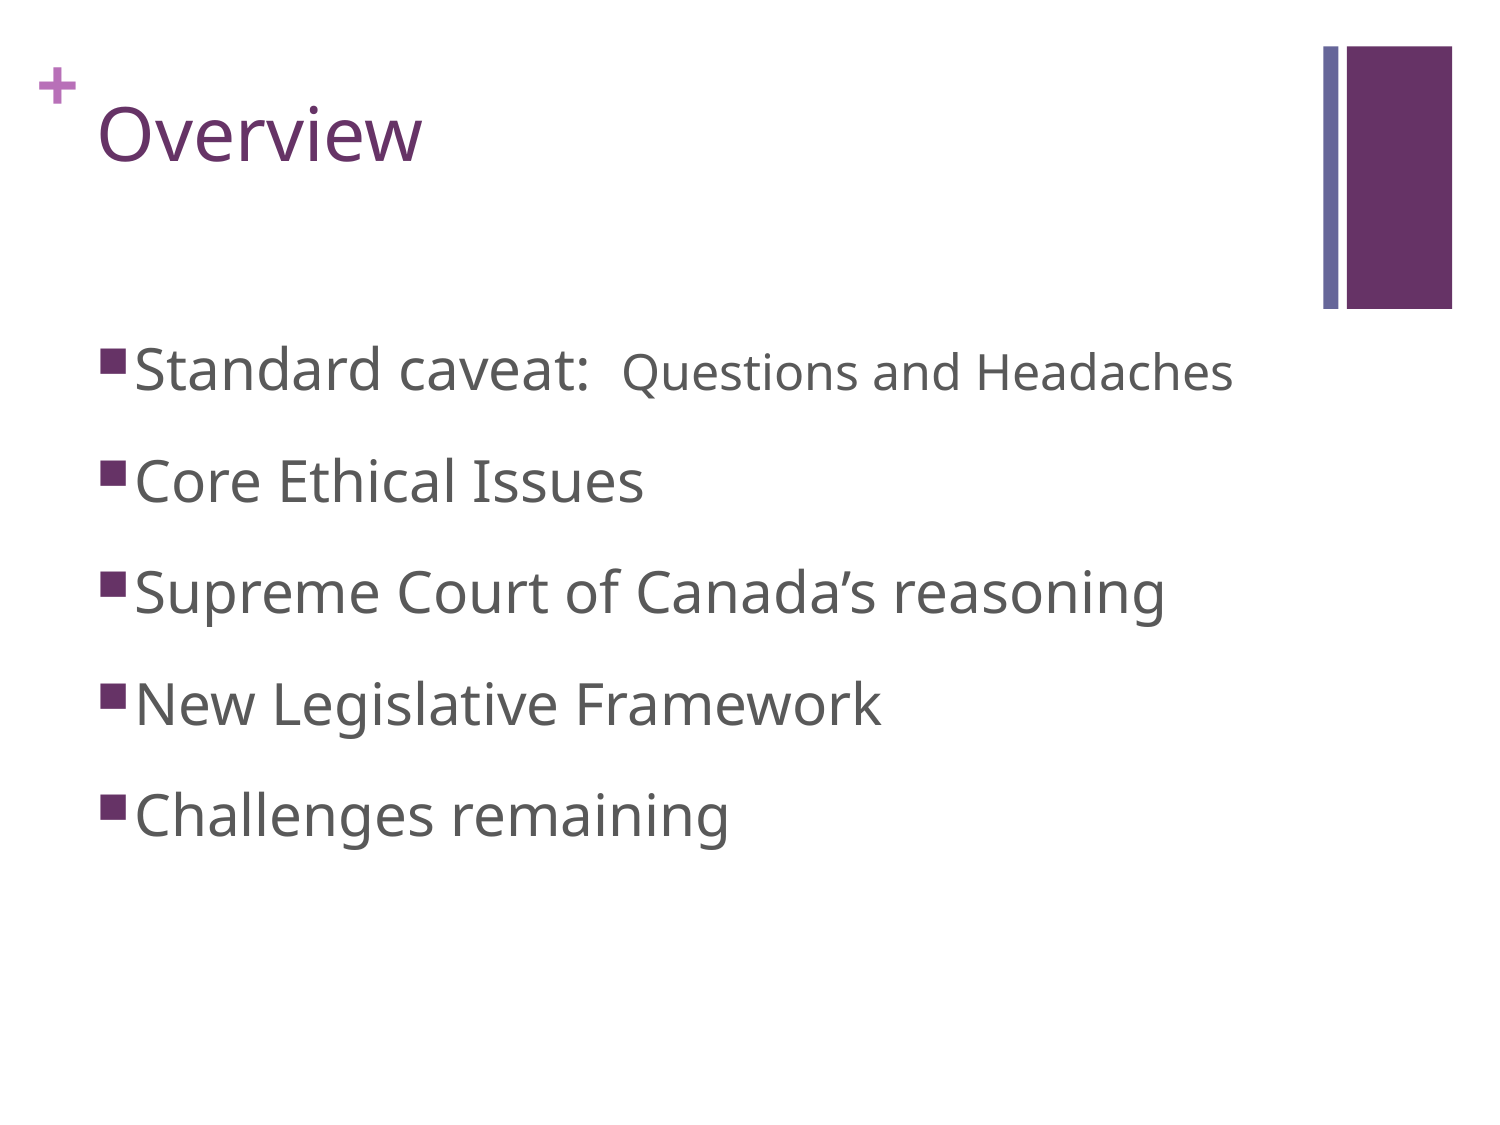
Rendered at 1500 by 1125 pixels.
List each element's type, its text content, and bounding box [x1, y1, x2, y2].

title Overview [81, 79, 1322, 263]
list Standard caveat: Questions and Headaches Core Ethical Issues Supreme Court of Canada’s reasoning New Legislative Framework Challenges remaining [81, 324, 1322, 1005]
